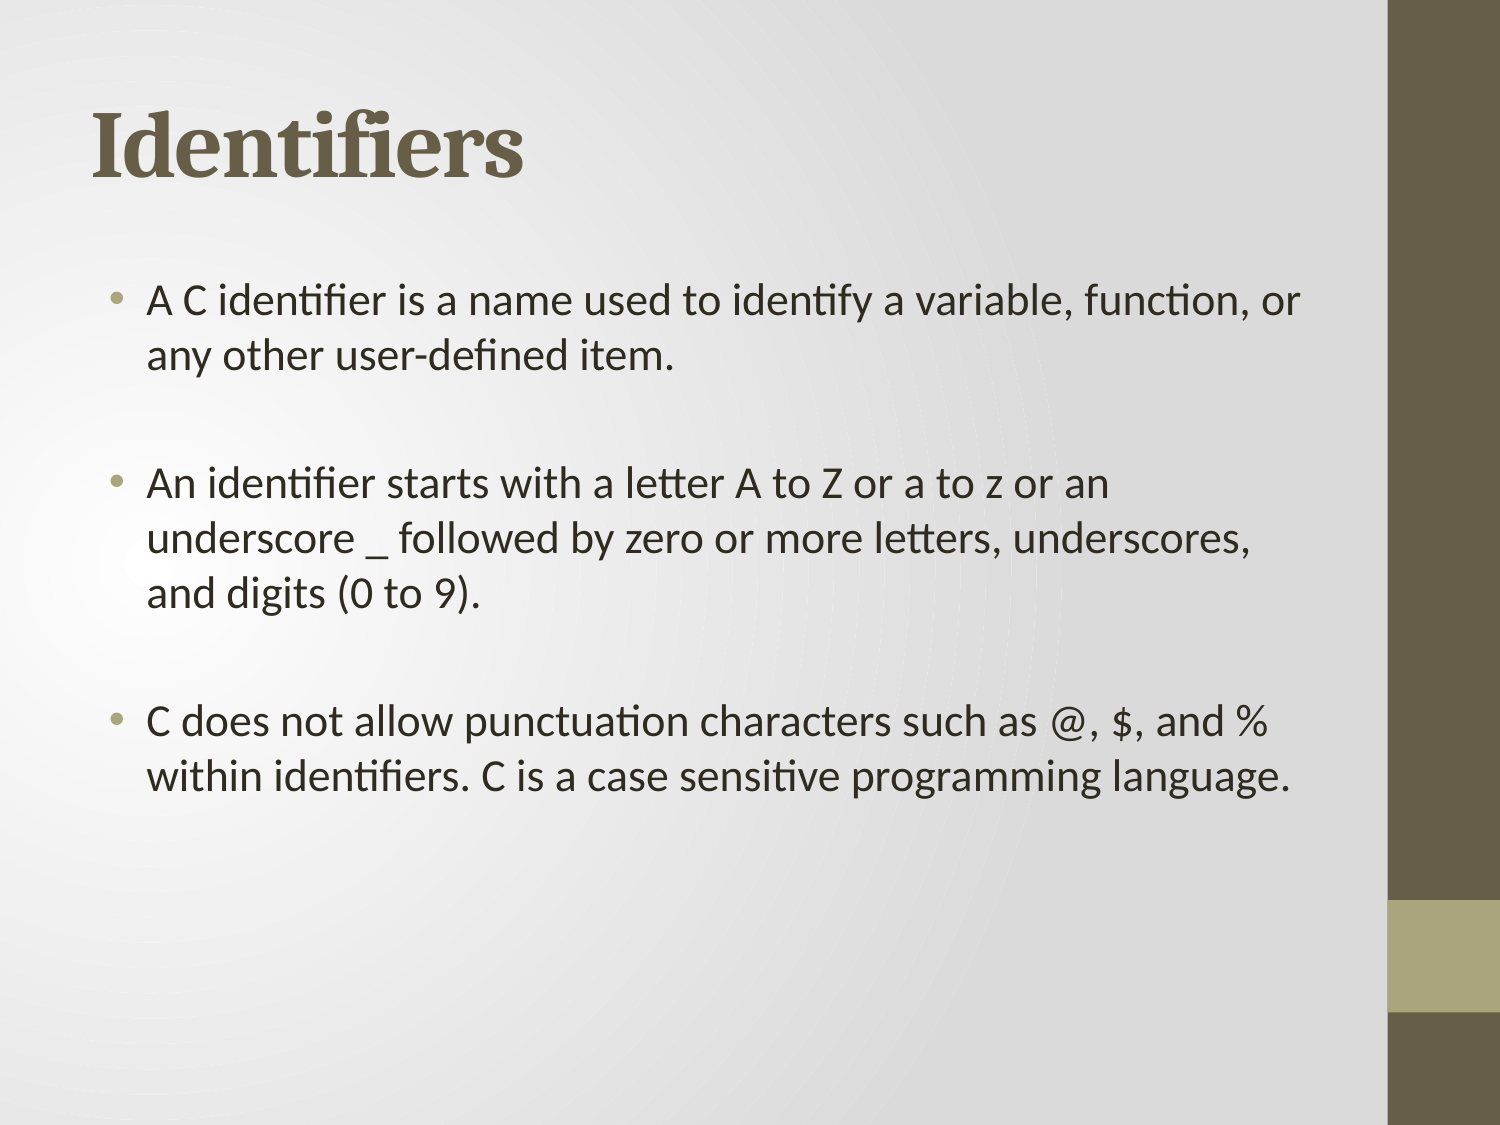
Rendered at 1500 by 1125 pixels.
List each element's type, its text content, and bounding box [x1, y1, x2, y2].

title Identifiers [75, 45, 1325, 233]
list A C identifier is a name used to identify a variable, function, or any other user-defined item. An identifier starts with a letter A to Z or a to z or an underscore _ followed by zero or more letters, underscores, and digits (0 to 9). C does not allow punctuation characters such as @, $, and % within identifiers. C is a case sensitive programming language. [75, 262, 1325, 1050]
